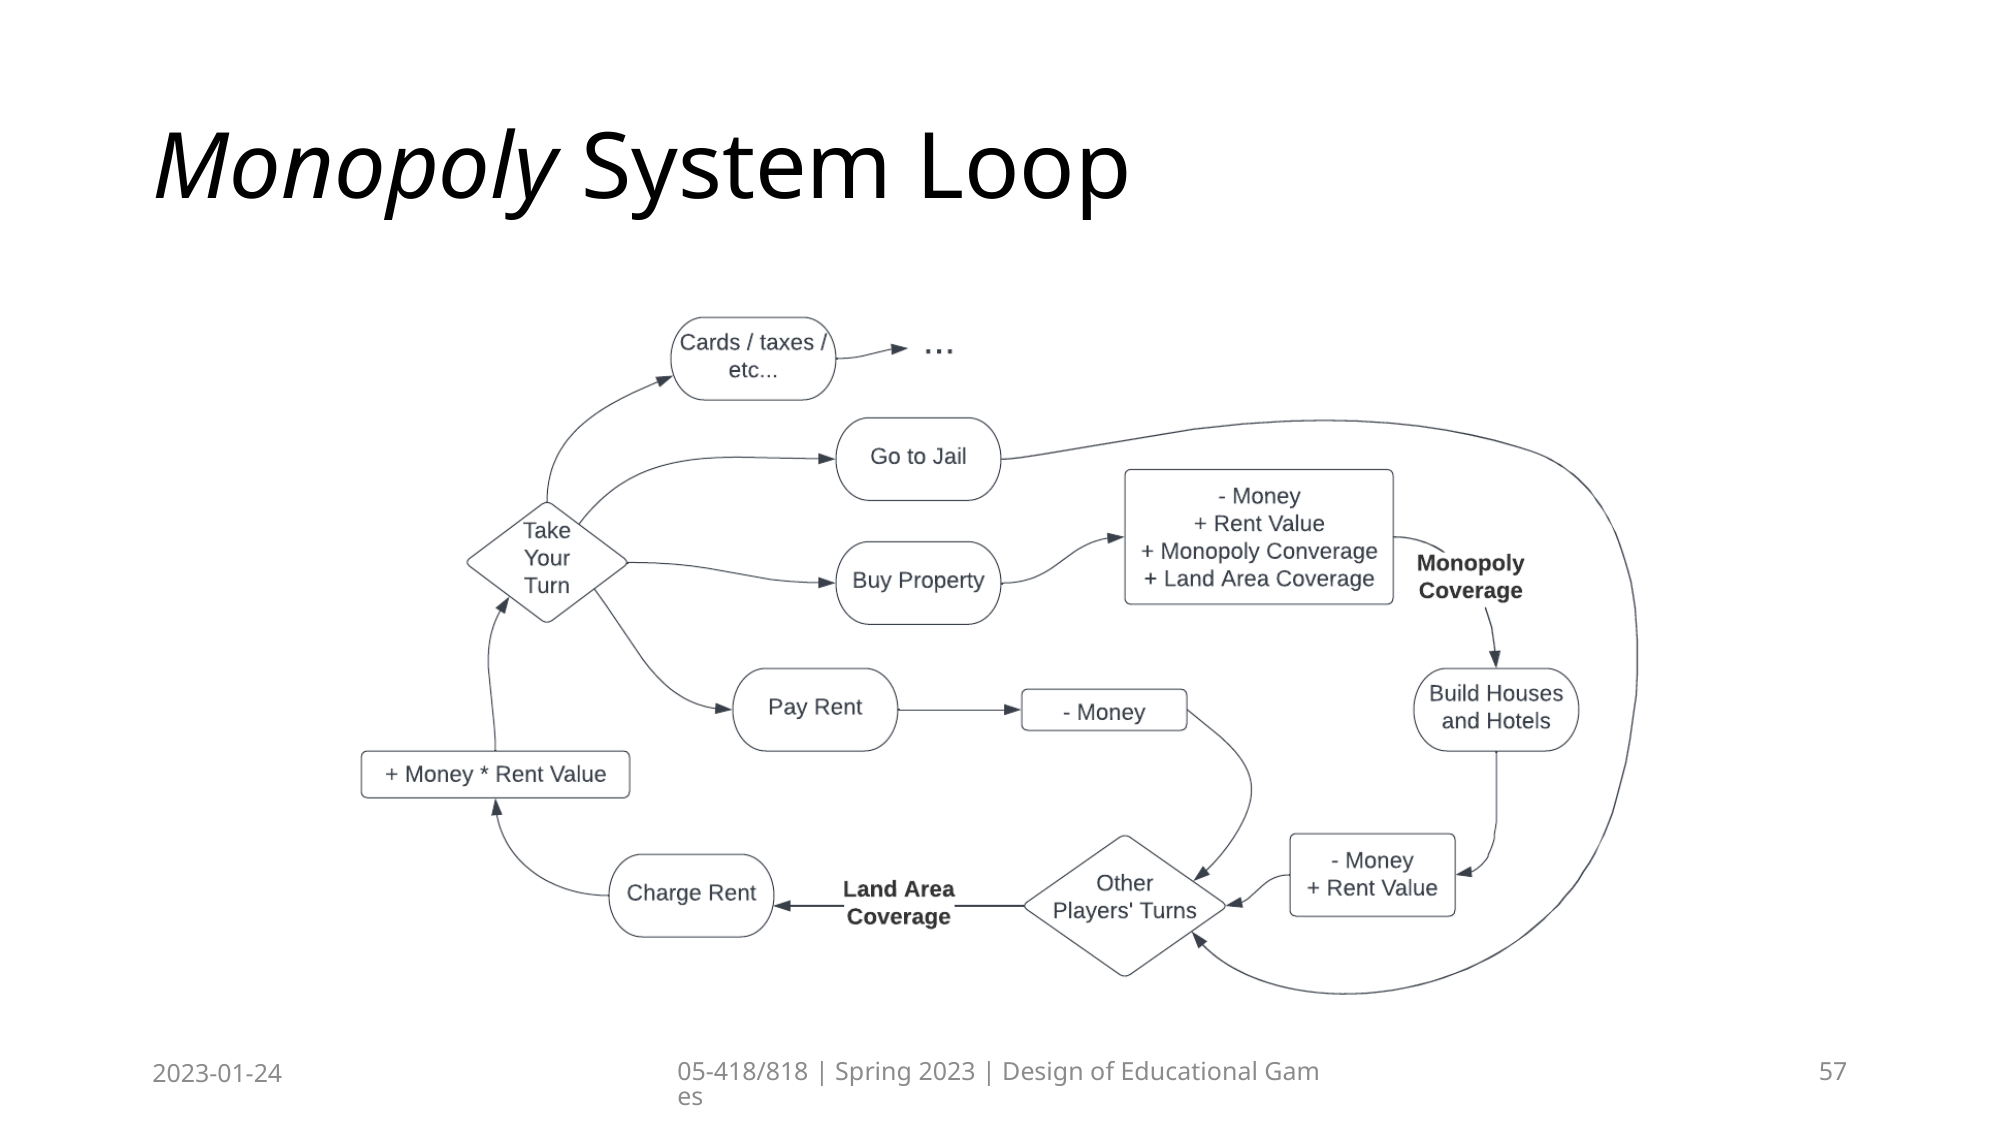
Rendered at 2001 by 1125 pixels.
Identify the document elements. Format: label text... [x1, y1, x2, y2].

title Monopoly System Loop [137, 59, 1863, 278]
slide_number 57 [1412, 1042, 1863, 1103]
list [320, 276, 1680, 1036]
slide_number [137, 1042, 588, 1103]
footer 05-418/818 | Spring 2023 | Design of Educational Games [662, 1042, 1338, 1103]
